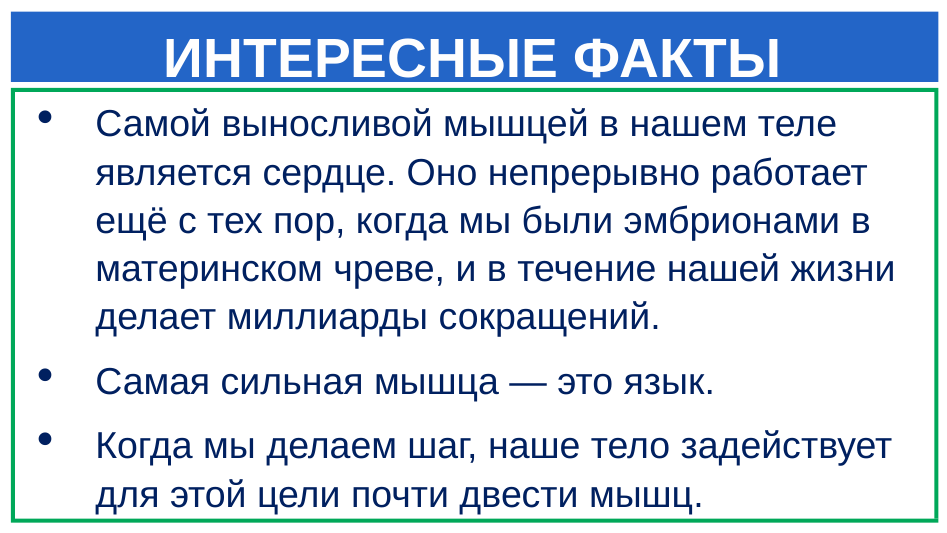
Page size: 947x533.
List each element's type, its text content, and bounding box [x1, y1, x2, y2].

text_box Самой выносливой мышцей в нашем теле является сердце. Оно непрерывно работает ещё с тех пор, когда мы были эмбрионами в материнском чреве, и в течение нашей жизни делает миллиарды сокращений. Самая сильная мышца — это язык. Когда мы делаем шаг, наше тело задействует для этой цели почти двести мышц. [24, 88, 934, 522]
title ИНТЕРЕСНЫЕ ФАКТЫ [47, 21, 899, 88]
